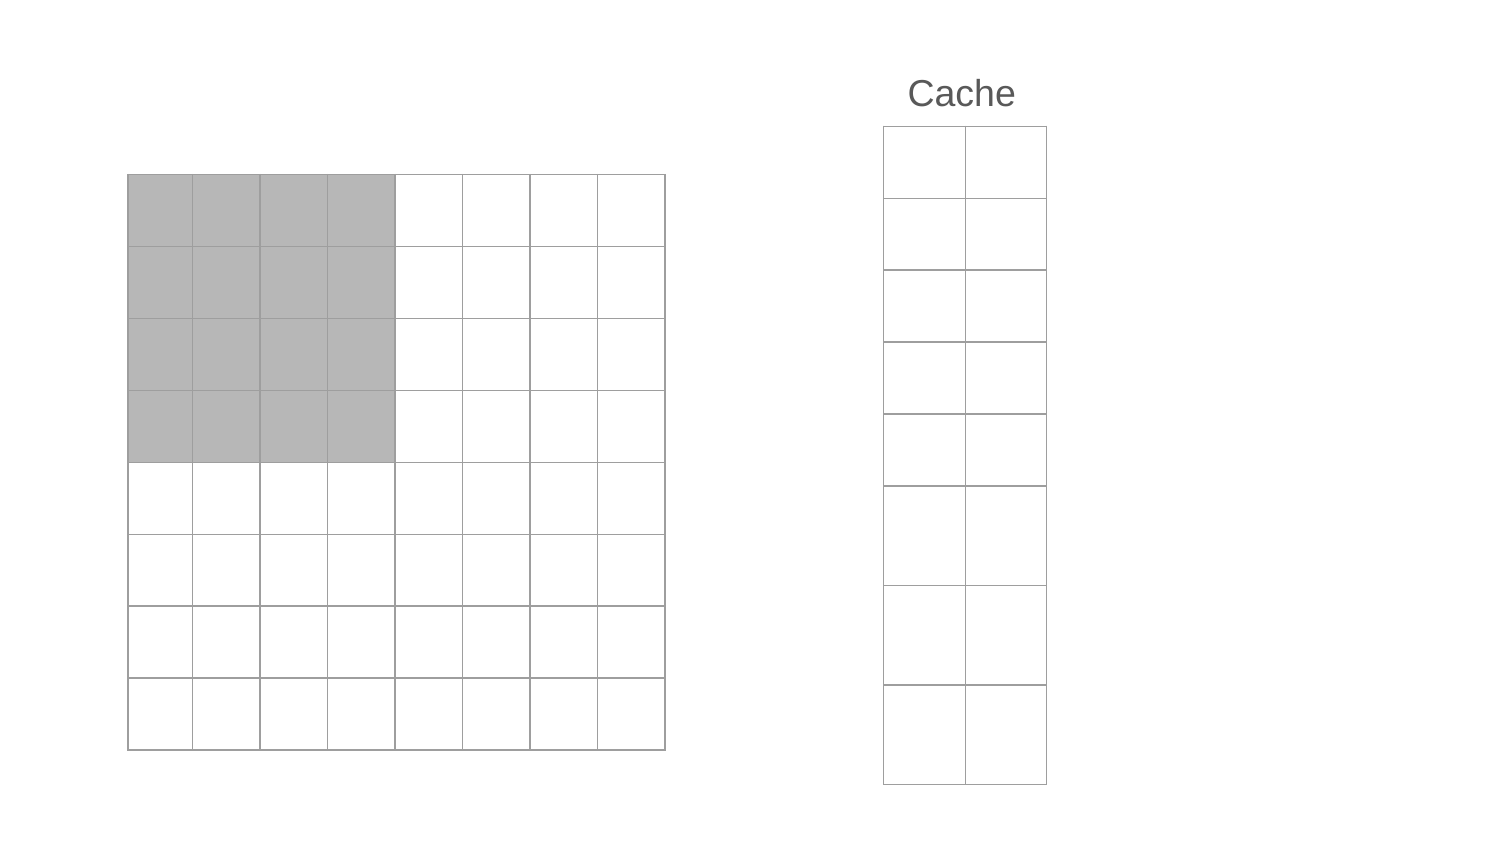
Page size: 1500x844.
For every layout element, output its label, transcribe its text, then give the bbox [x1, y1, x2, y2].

table_cell [396, 607, 462, 677]
table_cell [396, 247, 462, 318]
table_cell [463, 391, 529, 462]
table_header [463, 175, 529, 246]
table_cell [884, 343, 965, 413]
table_header [193, 175, 259, 246]
table_cell [261, 607, 327, 677]
table_cell [328, 319, 394, 390]
table_cell [598, 607, 664, 677]
table_header [598, 175, 664, 246]
table_cell [884, 686, 965, 784]
table_cell [193, 607, 259, 677]
table_header [966, 127, 1046, 198]
table_cell [598, 247, 664, 318]
table_cell [463, 247, 529, 318]
table_cell [531, 319, 597, 390]
table_cell [129, 319, 192, 390]
table_cell [966, 415, 1046, 485]
table_cell [966, 487, 1046, 585]
table_cell [328, 463, 394, 534]
table_cell [966, 586, 1046, 684]
table_header [129, 175, 192, 246]
text_box Cache [892, 53, 1038, 120]
table_cell [463, 535, 529, 605]
table_cell [598, 319, 664, 390]
table_cell [966, 271, 1046, 341]
table_cell [129, 463, 192, 534]
table_cell [129, 679, 192, 749]
table_cell [328, 679, 394, 749]
table_cell [396, 319, 462, 390]
table_cell [193, 679, 259, 749]
table_cell [463, 679, 529, 749]
table_cell [463, 319, 529, 390]
table_cell [328, 247, 394, 318]
table_header [261, 175, 327, 246]
table_cell [463, 463, 529, 534]
table_cell [261, 463, 327, 534]
table_cell [884, 271, 965, 341]
table_cell [531, 247, 597, 318]
table_cell [396, 535, 462, 605]
table_cell [193, 247, 259, 318]
table_cell [193, 535, 259, 605]
table_cell [531, 607, 597, 677]
table_header [531, 175, 597, 246]
table_cell [884, 487, 965, 585]
table_cell [396, 391, 462, 462]
table_cell [193, 391, 259, 462]
table_cell [966, 343, 1046, 413]
table_cell [261, 247, 327, 318]
table_cell [129, 391, 192, 462]
table_cell [261, 535, 327, 605]
table_cell [129, 247, 192, 318]
table_cell [531, 391, 597, 462]
table_header [396, 175, 462, 246]
table_cell [598, 463, 664, 534]
table_cell [531, 463, 597, 534]
table_cell [396, 679, 462, 749]
table_cell [966, 686, 1046, 784]
table_cell [193, 319, 259, 390]
table_header [884, 127, 965, 198]
table_cell [193, 463, 259, 534]
table_cell [966, 199, 1046, 269]
table_cell [598, 679, 664, 749]
table_cell [463, 607, 529, 677]
table_cell [531, 679, 597, 749]
table_cell [396, 463, 462, 534]
table_cell [884, 586, 965, 684]
table_cell [884, 199, 965, 269]
table_cell [328, 607, 394, 677]
table_cell [531, 535, 597, 605]
table_cell [328, 535, 394, 605]
table_cell [129, 535, 192, 605]
table_header [328, 175, 394, 246]
table_cell [261, 679, 327, 749]
table_cell [884, 415, 965, 485]
table_cell [328, 391, 394, 462]
table_cell [598, 535, 664, 605]
table_cell [261, 391, 327, 462]
table_cell [129, 607, 192, 677]
table_cell [598, 391, 664, 462]
table_cell [261, 319, 327, 390]
